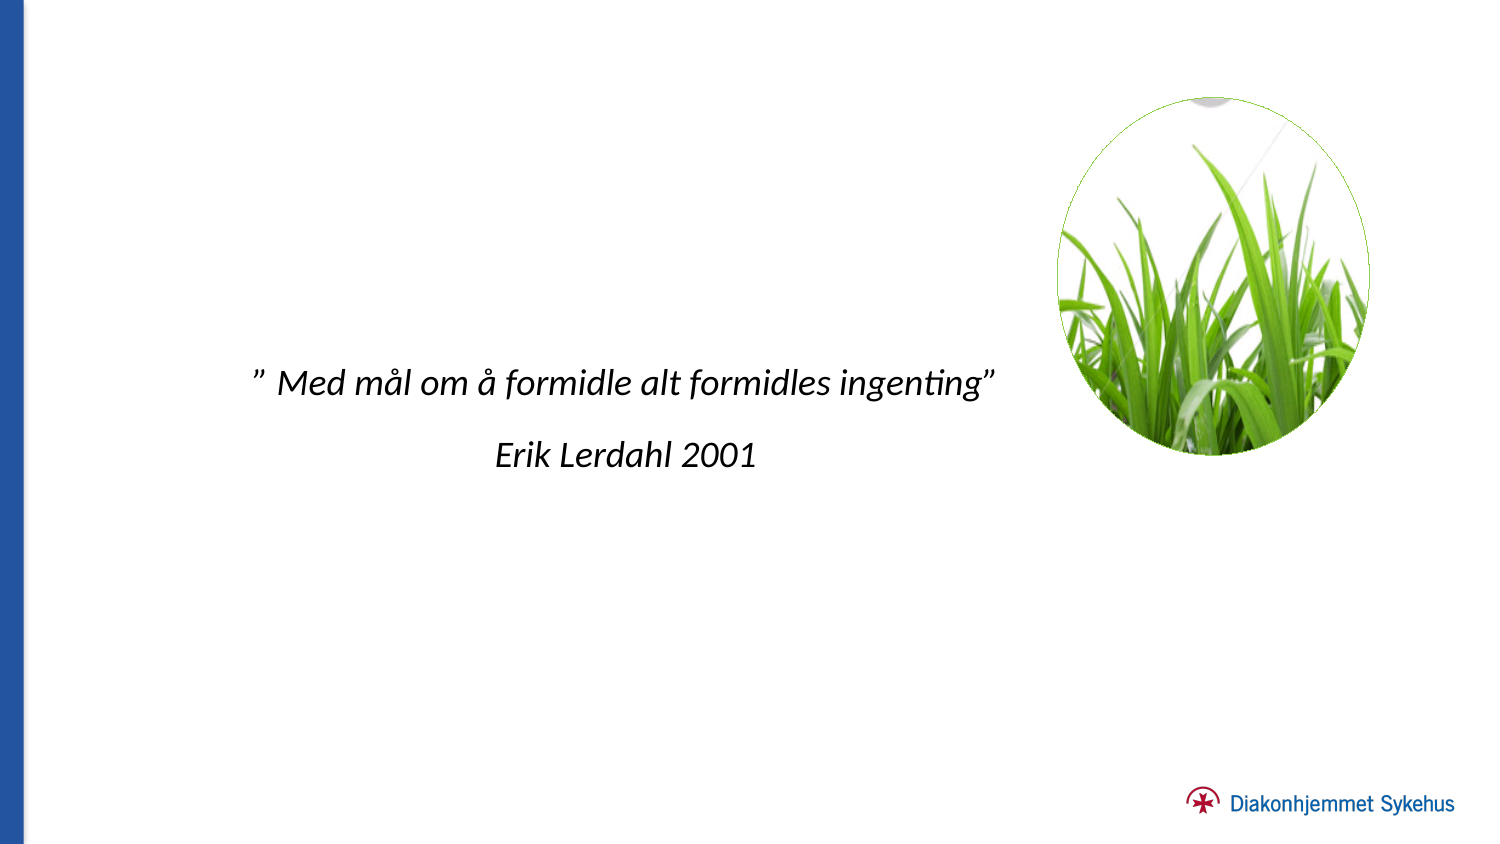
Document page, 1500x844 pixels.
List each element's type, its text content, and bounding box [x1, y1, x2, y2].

picture [1056, 97, 1370, 456]
text_box ” Med mål om å formidle alt formidles ingenting” Erik Lerdahl 2001 [227, 359, 1025, 482]
